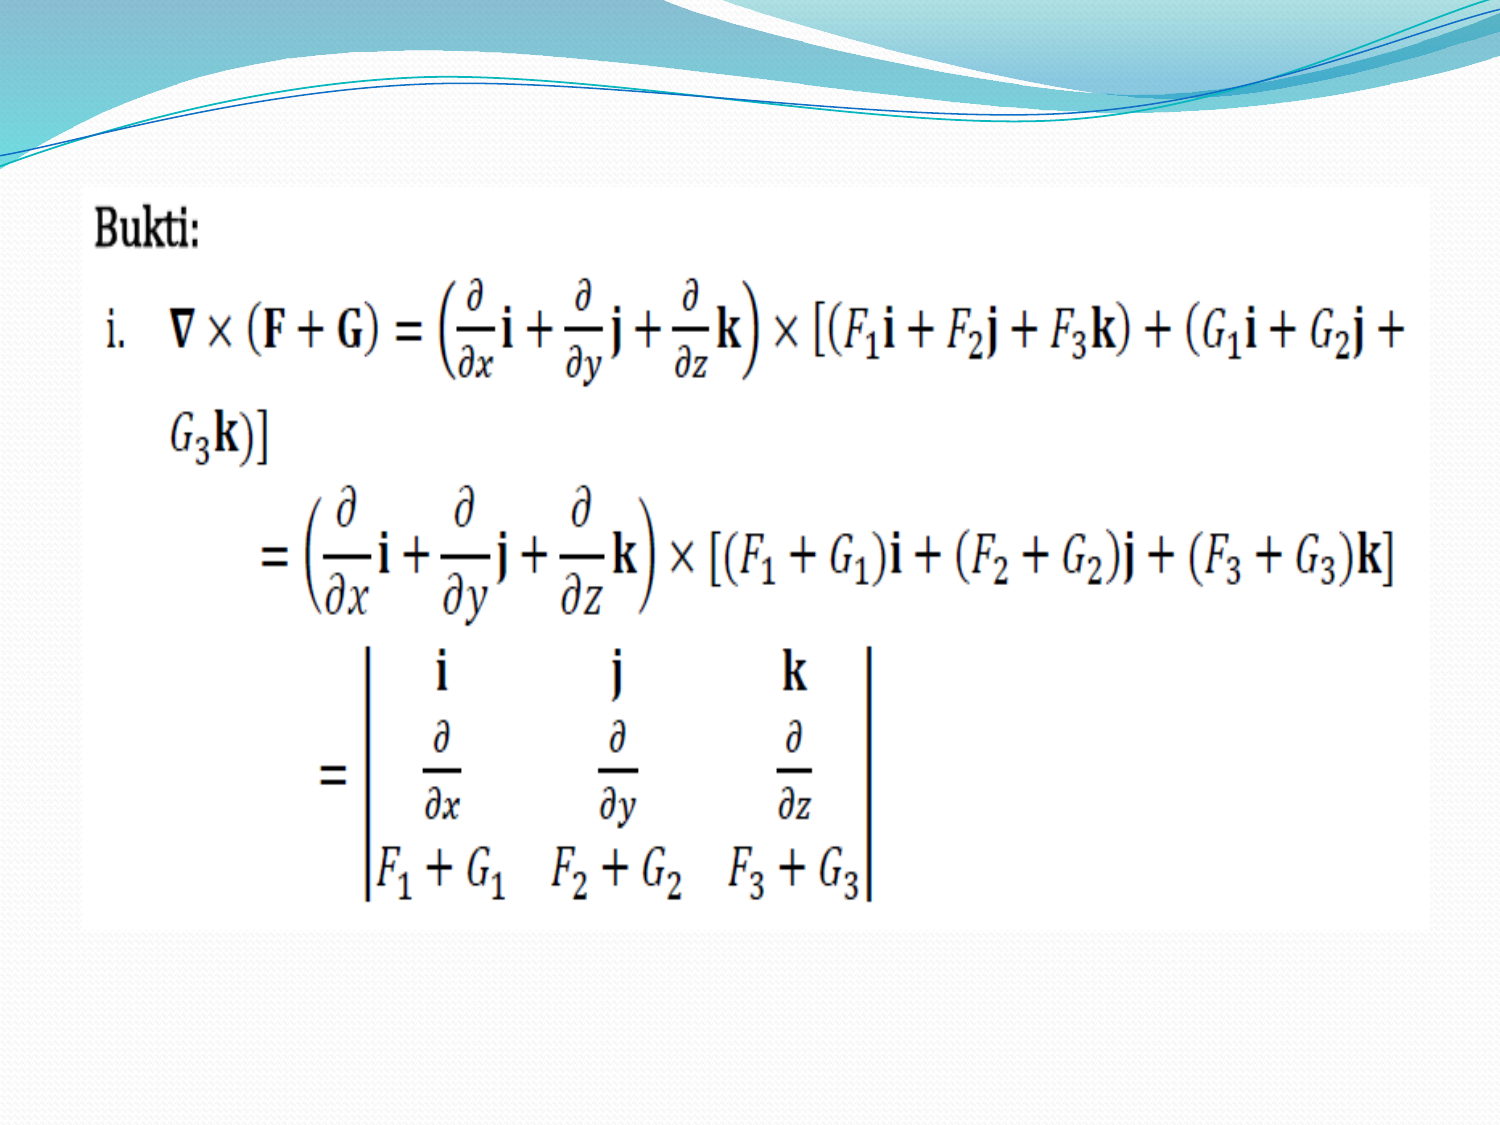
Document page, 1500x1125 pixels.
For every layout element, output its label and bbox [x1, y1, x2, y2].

list [81, 187, 1430, 930]
